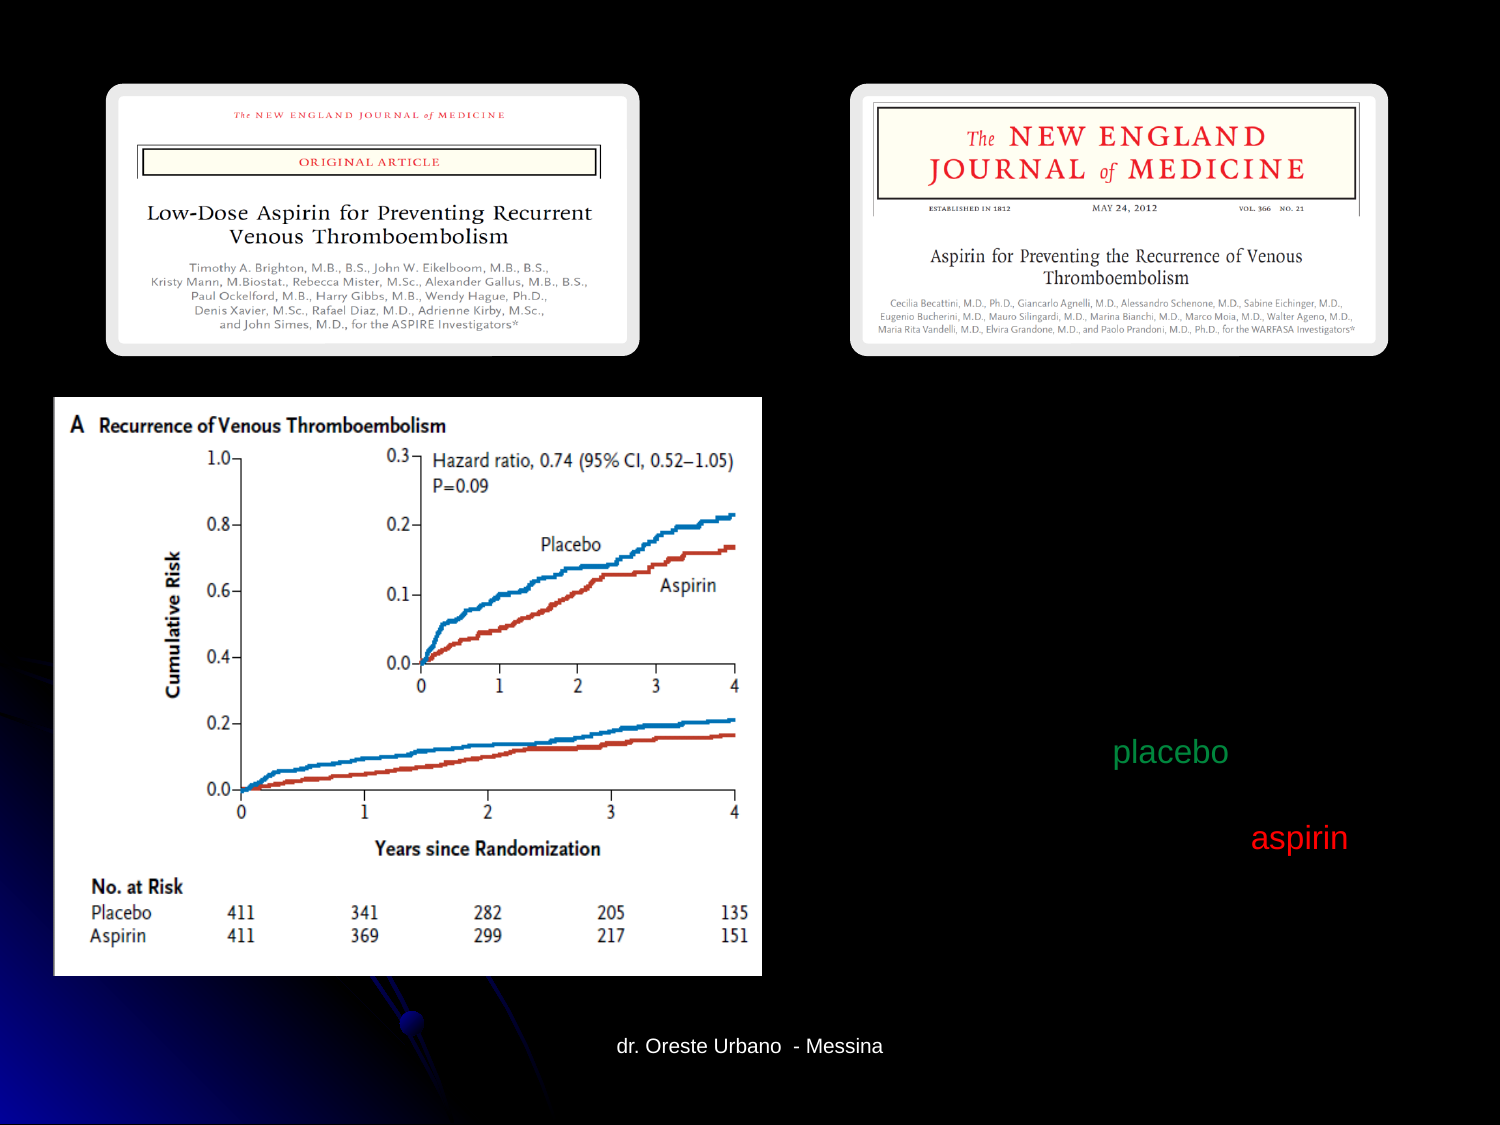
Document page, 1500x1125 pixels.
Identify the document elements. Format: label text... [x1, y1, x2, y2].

picture [52, 396, 763, 977]
footer dr. Oreste Urbano - Messina [512, 1024, 988, 1101]
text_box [785, 396, 1459, 977]
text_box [111, 89, 1383, 350]
